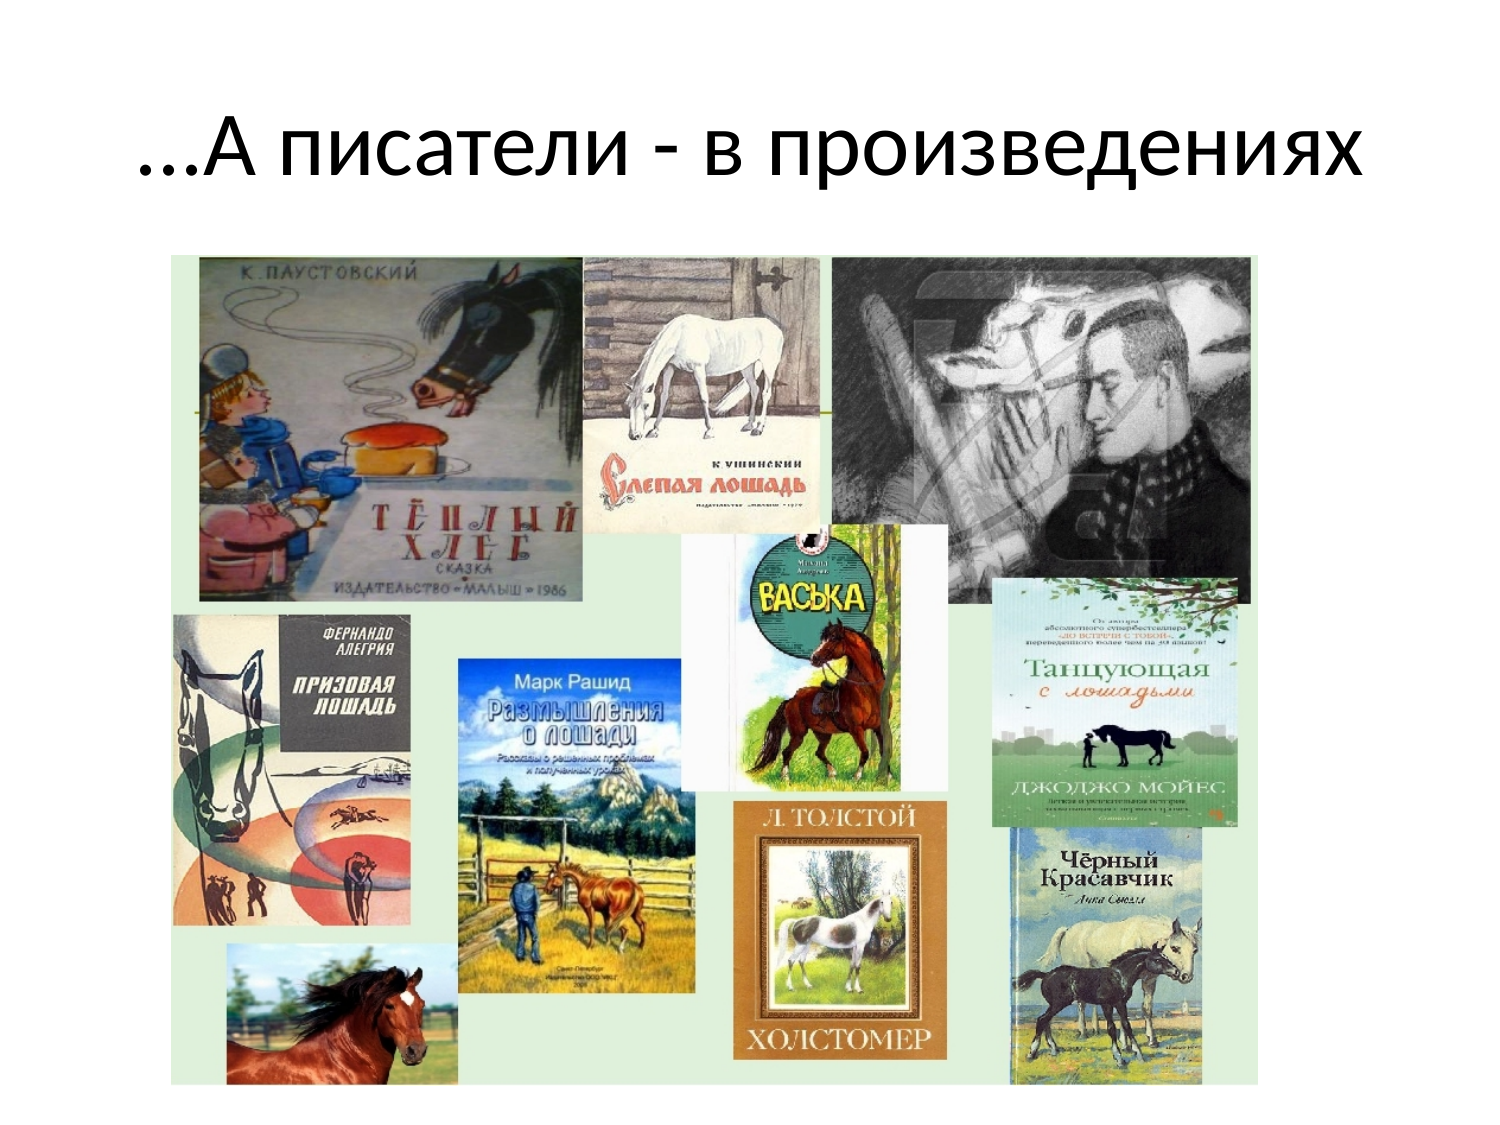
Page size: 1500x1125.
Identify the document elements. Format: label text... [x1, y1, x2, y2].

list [170, 255, 1259, 1087]
title ...А писатели - в произведениях [75, 45, 1425, 233]
